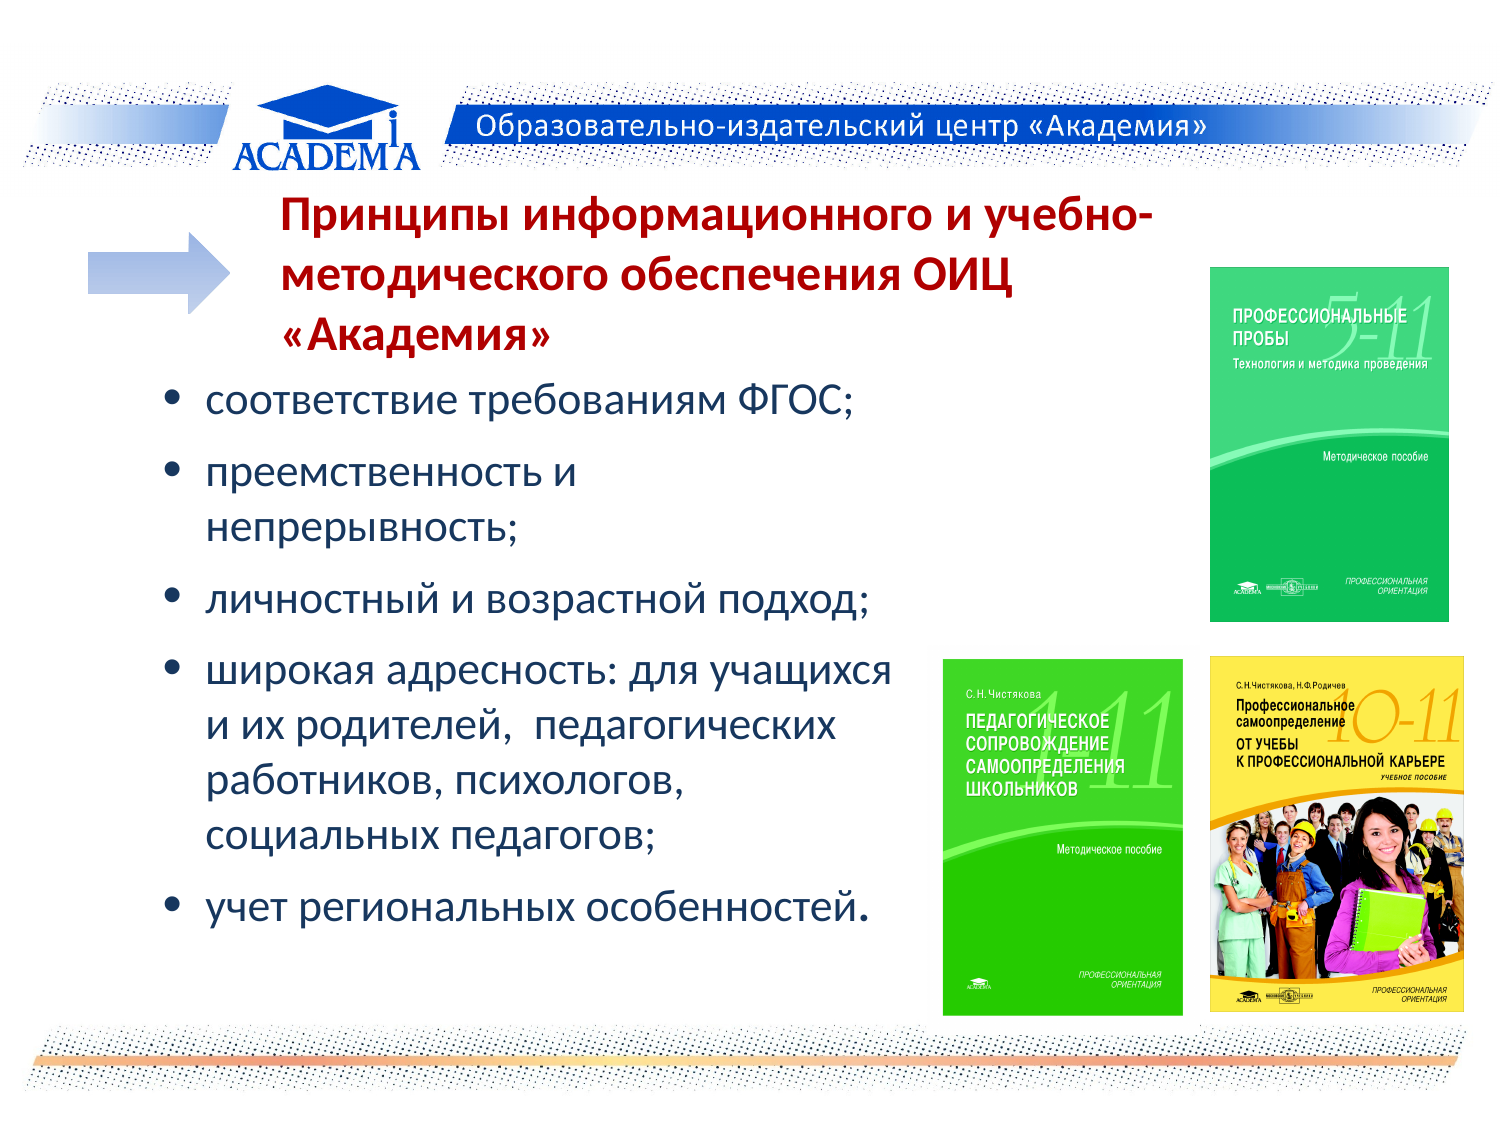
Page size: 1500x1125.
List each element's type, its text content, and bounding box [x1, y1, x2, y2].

picture [0, 43, 1500, 197]
slide_number [1092, 1017, 1443, 1071]
text_box [86, 229, 233, 317]
picture [0, 644, 1500, 1125]
text_box Принципы информационного и учебно-методического обеспечения ОИЦ «Академия» [265, 172, 1176, 368]
text_box соответствие требованиям ФГОС; преемственность и непрерывность; личностный и возрастной подход; широкая адресность: для учащихся и их родителей, педагогических работников, психологов, социальных педагогов; учет региональных особенностей. [88, 361, 916, 938]
picture [1210, 266, 1449, 622]
